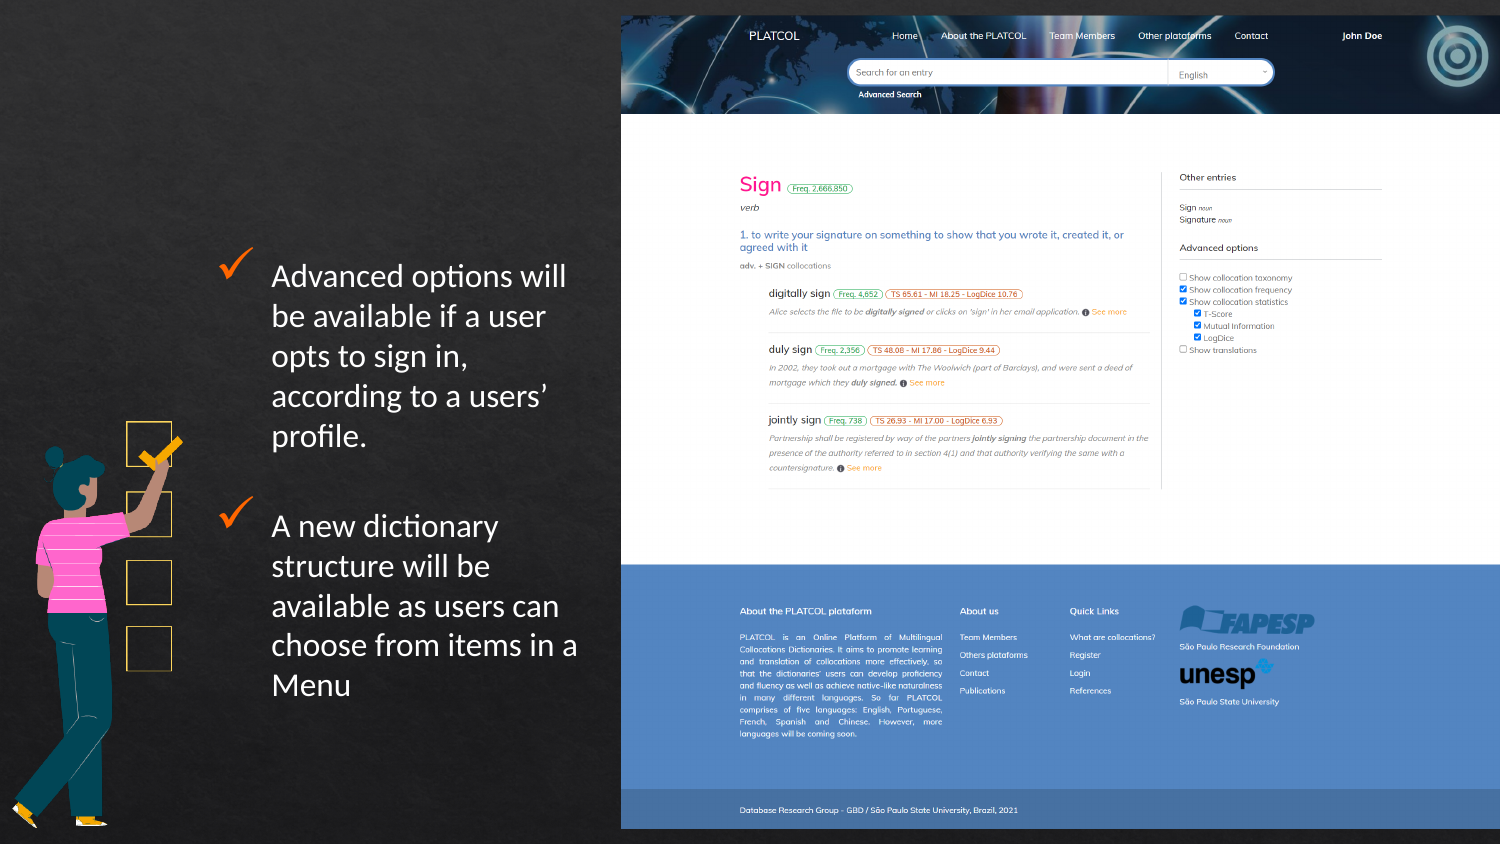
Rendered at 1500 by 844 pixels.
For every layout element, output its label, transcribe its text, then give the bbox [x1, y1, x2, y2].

picture [620, 15, 1500, 829]
picture [12, 421, 183, 828]
text_box Advanced options will be available if a user opts to sign in, according to a users’ profile. A new dictionary structure will be available as users can choose from items in a Menu [200, 246, 604, 711]
